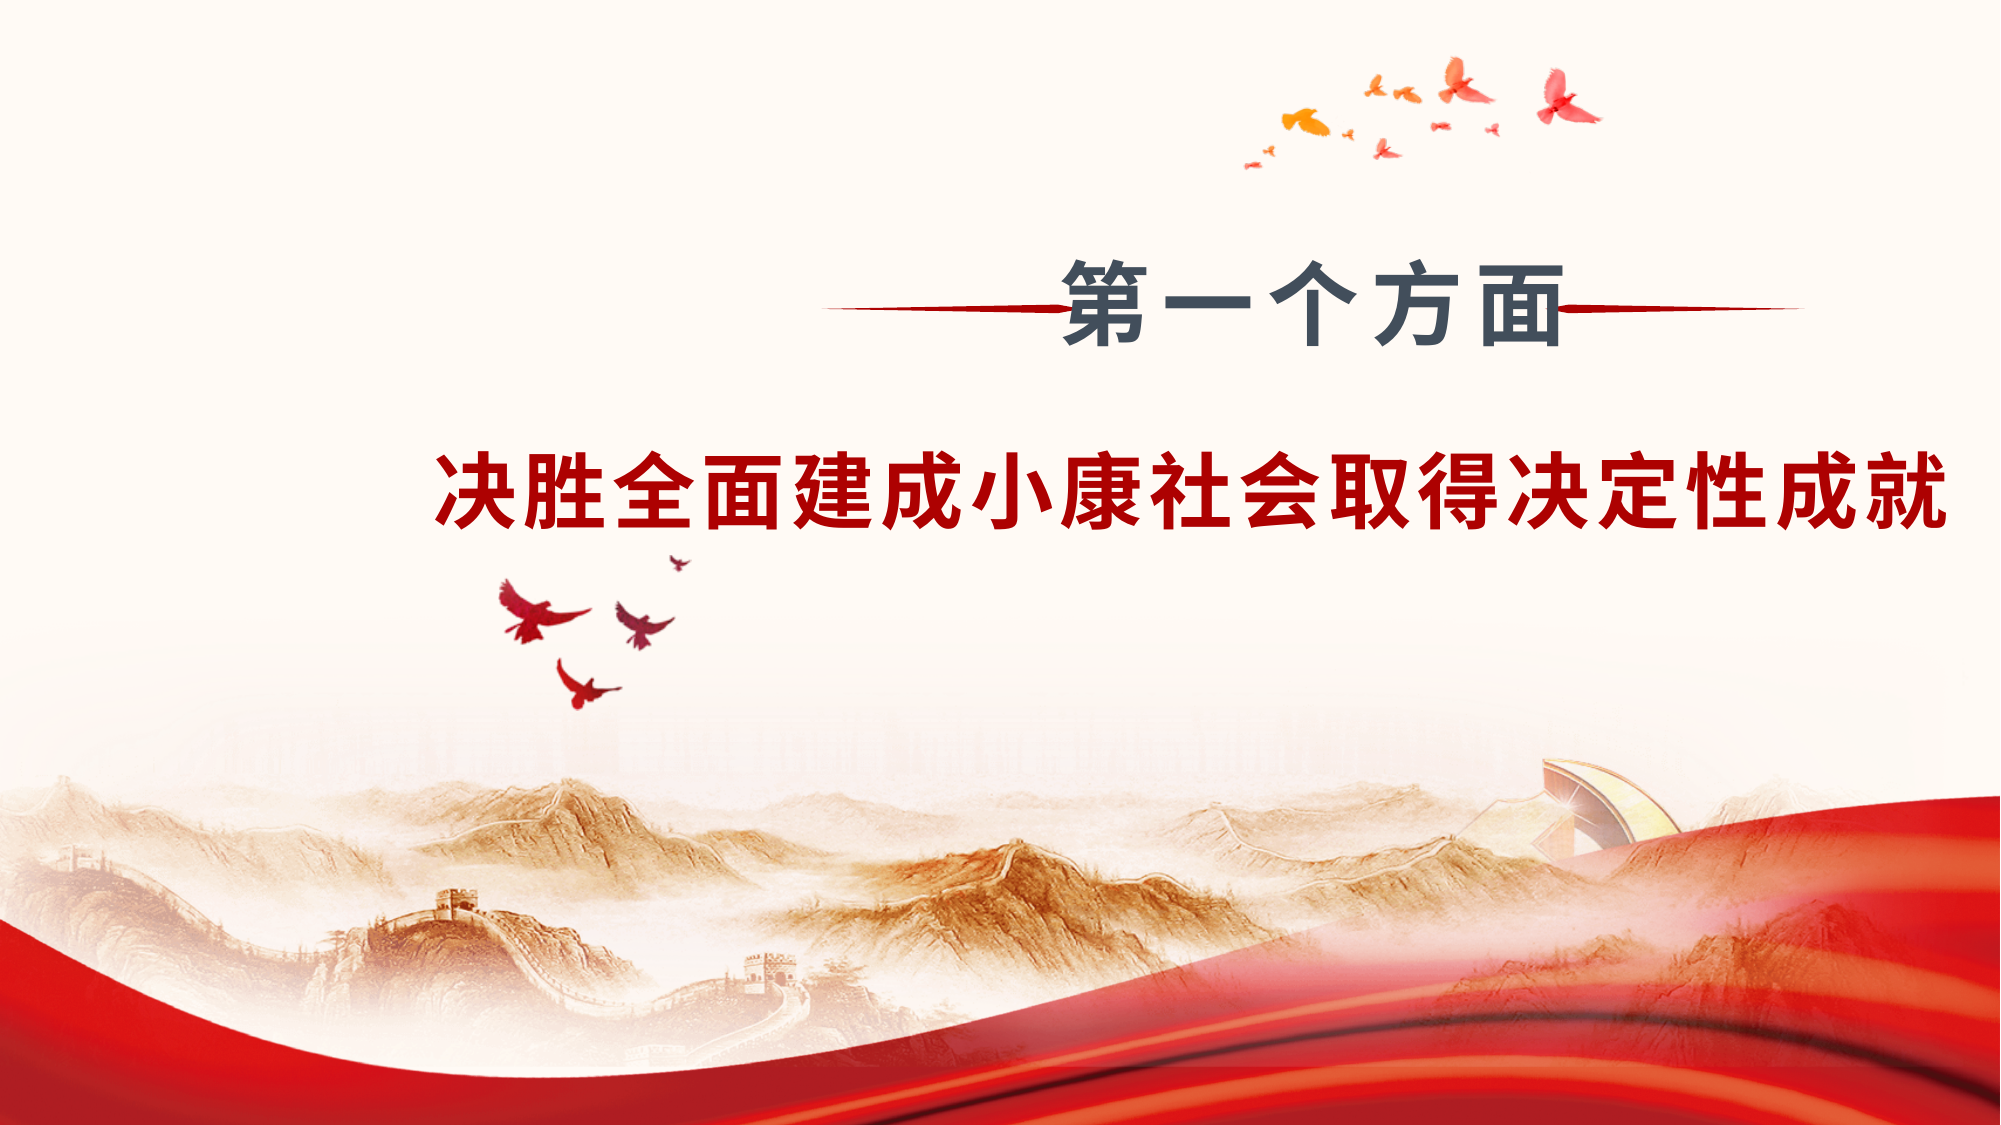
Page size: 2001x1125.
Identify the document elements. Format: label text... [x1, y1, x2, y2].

picture [0, 555, 2000, 1125]
picture [1222, 40, 1615, 185]
list 决胜全面建成小康社会取得决定性成就 [411, 442, 1972, 549]
list 第一个方面 [1024, 251, 1602, 367]
